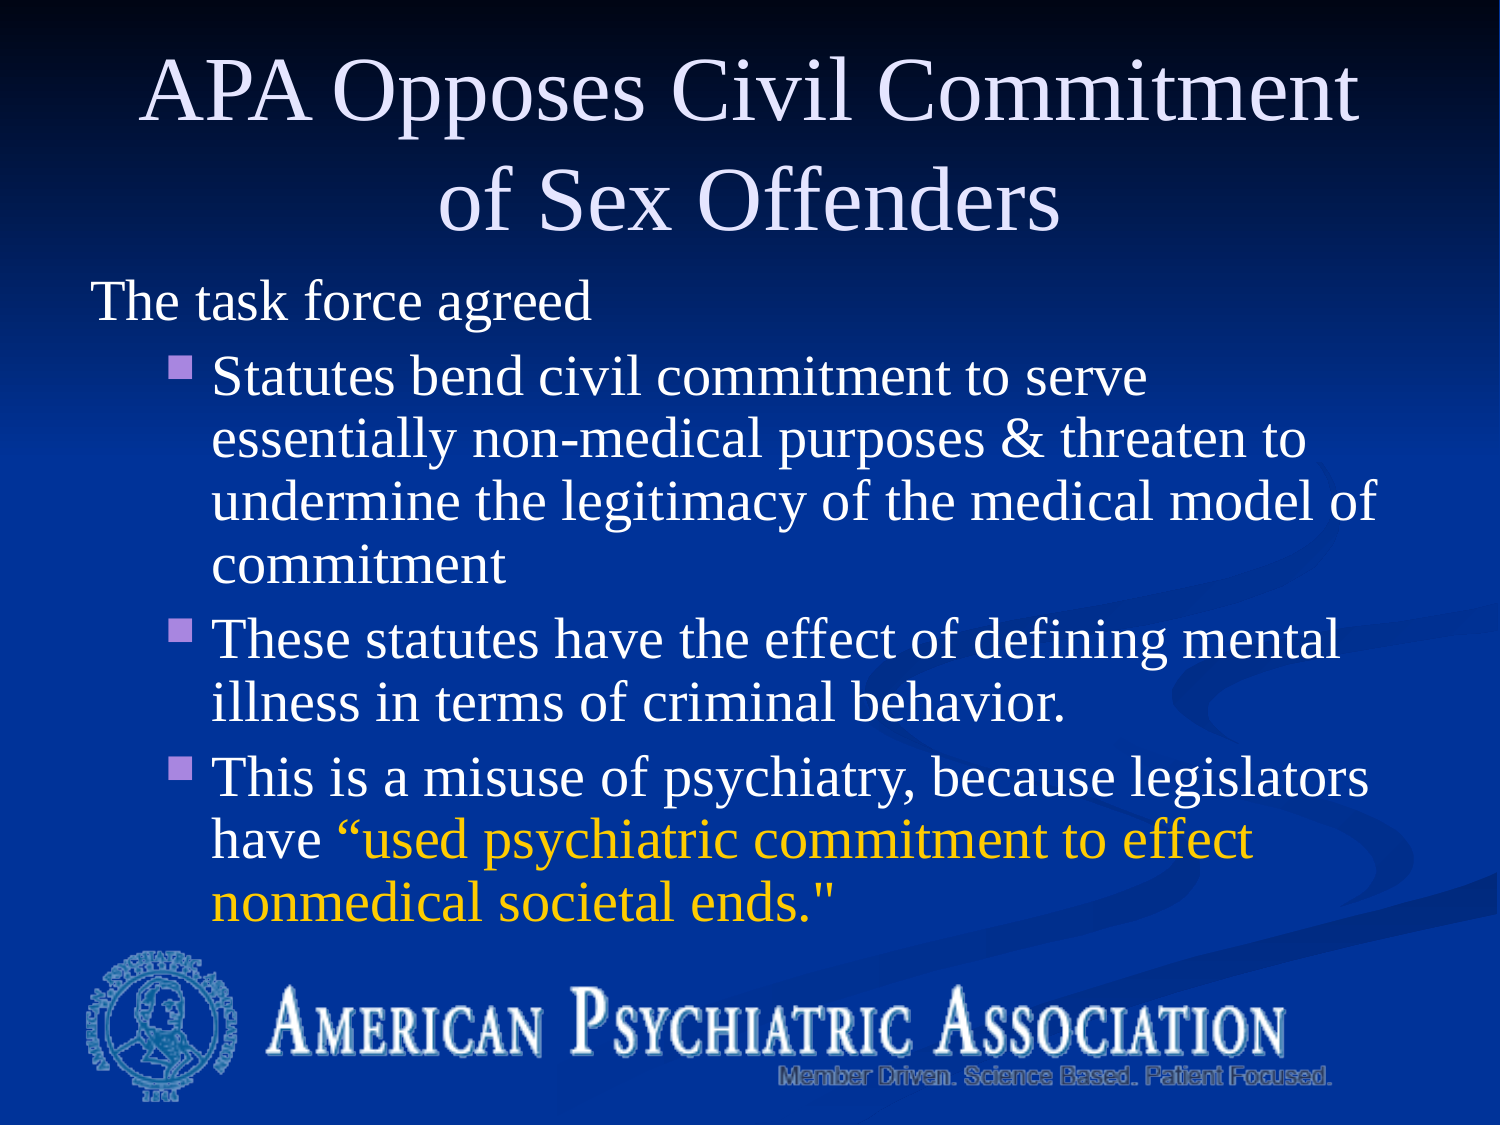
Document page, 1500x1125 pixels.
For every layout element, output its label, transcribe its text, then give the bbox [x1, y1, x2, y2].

picture [62, 908, 1353, 1125]
title APA Opposes Civil Commitment of Sex Offenders [74, 44, 1426, 233]
list The task force agreed Statutes bend civil commitment to serve essentially non-medical purposes & threaten to undermine the legitimacy of the medical model of commitment These statutes have the effect of defining mental illness in terms of criminal behavior. This is a misuse of psychiatry, because legislators have “used psychiatric commitment to effect nonmedical societal ends." [74, 262, 1426, 1006]
